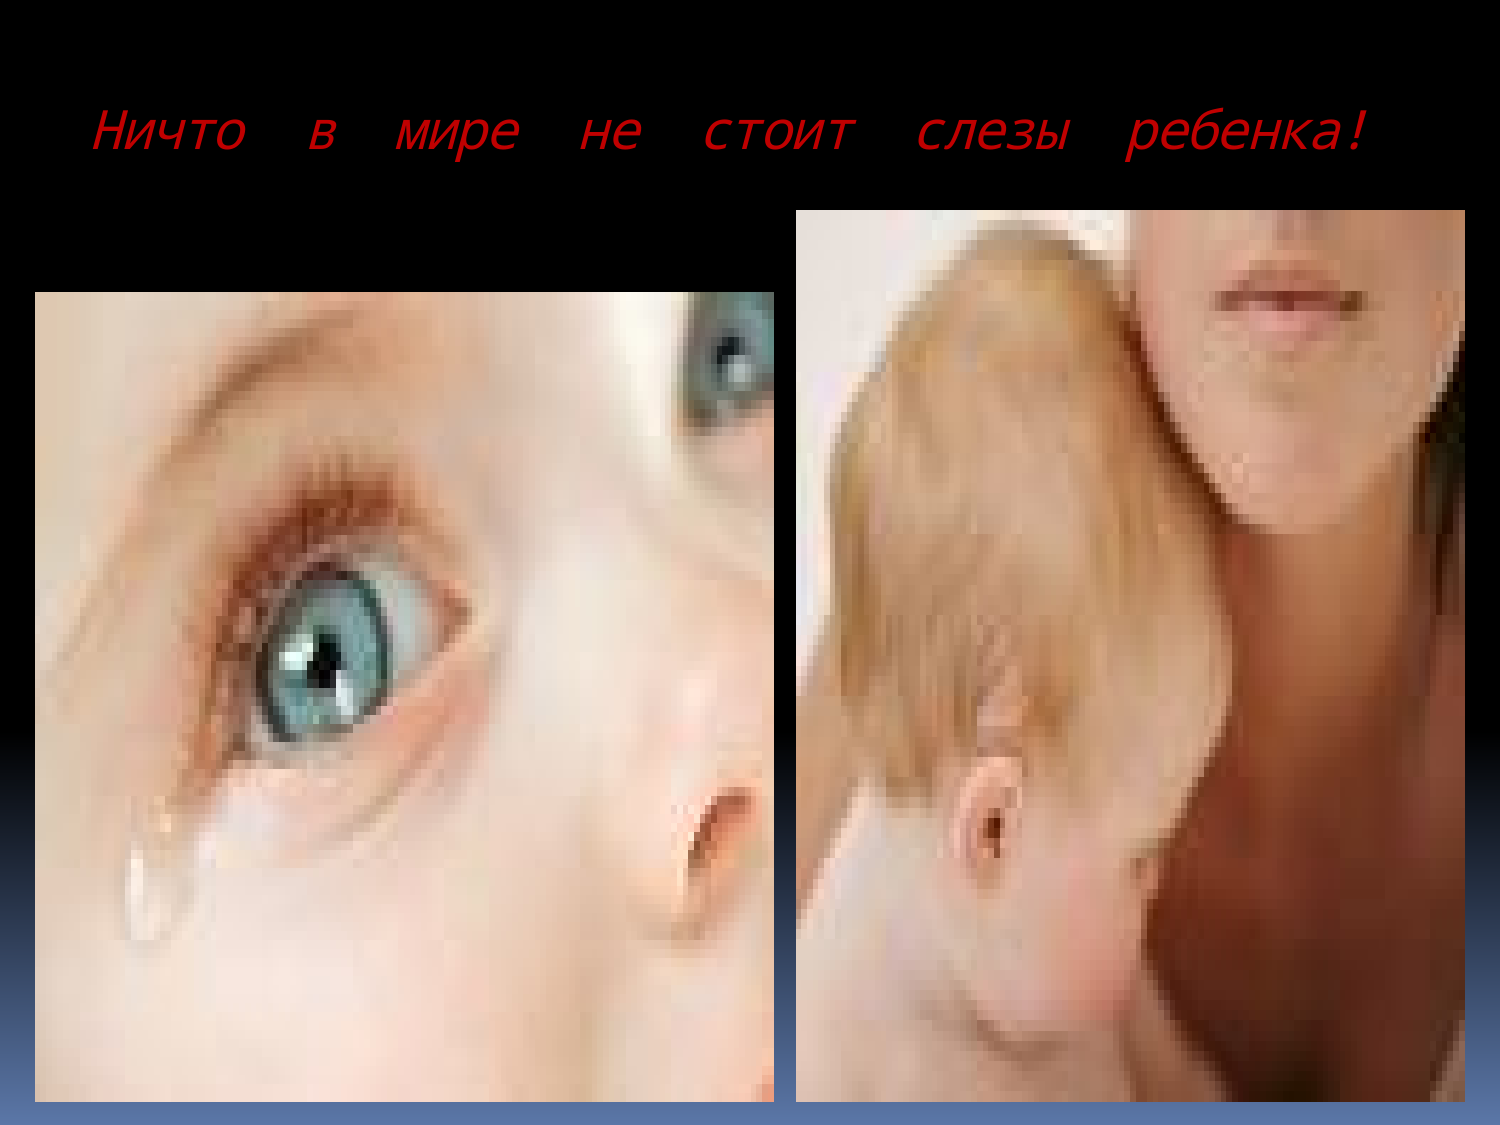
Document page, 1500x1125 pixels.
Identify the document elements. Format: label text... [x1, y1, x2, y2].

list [796, 210, 1466, 1102]
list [34, 292, 774, 1102]
title Ничто в мире не стоит слезы ребенка! [75, 84, 1425, 235]
